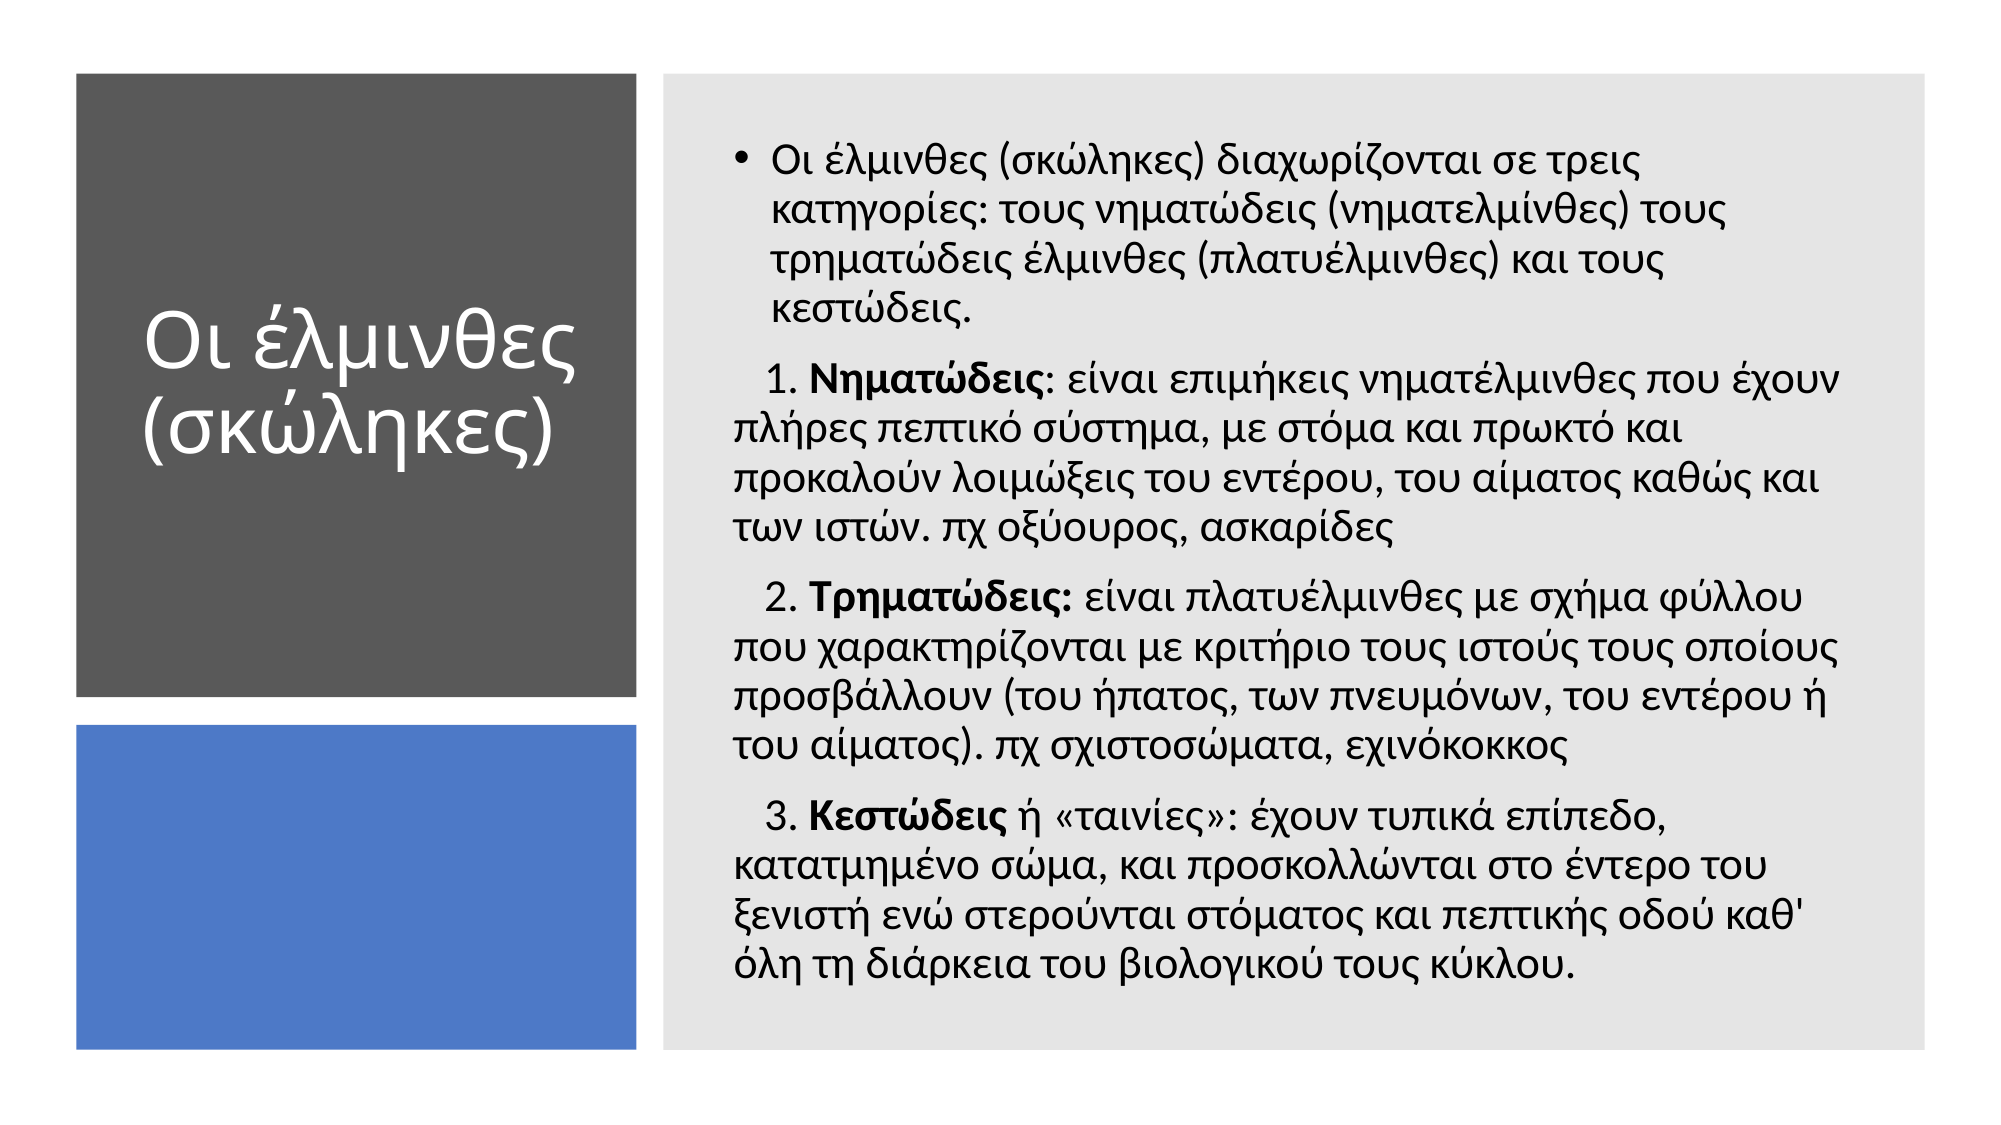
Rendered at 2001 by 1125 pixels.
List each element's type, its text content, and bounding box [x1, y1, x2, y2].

text_box [662, 72, 1926, 1051]
list Οι έλμινθες (σκώληκες) διαχωρίζονται σε τρεις κατηγορίες: τους νηματώδεις (νηματελμίνθες) τους τρηματώδεις έλμινθες (πλατυέλμινθες) και τους κεστώδεις. 1. Νηματώδεις: είναι επιμήκεις νηματέλμινθες που έχουν πλήρες πεπτικό σύστημα, με στόμα και πρωκτό και προκαλούν λοιμώξεις του εντέρου, του αίματος καθώς και των ιστών. πχ οξύουρος, ασκαρίδες 2. Τρηματώδεις: είναι πλατυέλμινθες με σχήμα φύλλου που χαρακτηρίζονται με κριτήριο τους ιστούς τους οποίους προσβάλλουν (του ήπατος, των πνευμόνων, του εντέρου ή του αίματος). πχ σχιστοσώματα, εχινόκοκκος 3. Κεστώδεις ή «ταινίες»: έχουν τυπικά επίπεδο, κατατμημένο σώμα, και προσκολλώνται στο έντερο του ξενιστή ενώ στερούνται στόματος και πεπτικής οδού καθ' όλη τη διάρκεια του βιολογικού τους κύκλου. [718, 112, 1873, 1011]
title Οι έλμινθες (σκώληκες) [127, 120, 595, 652]
text_box [75, 724, 637, 1051]
text_box [75, 72, 637, 698]
